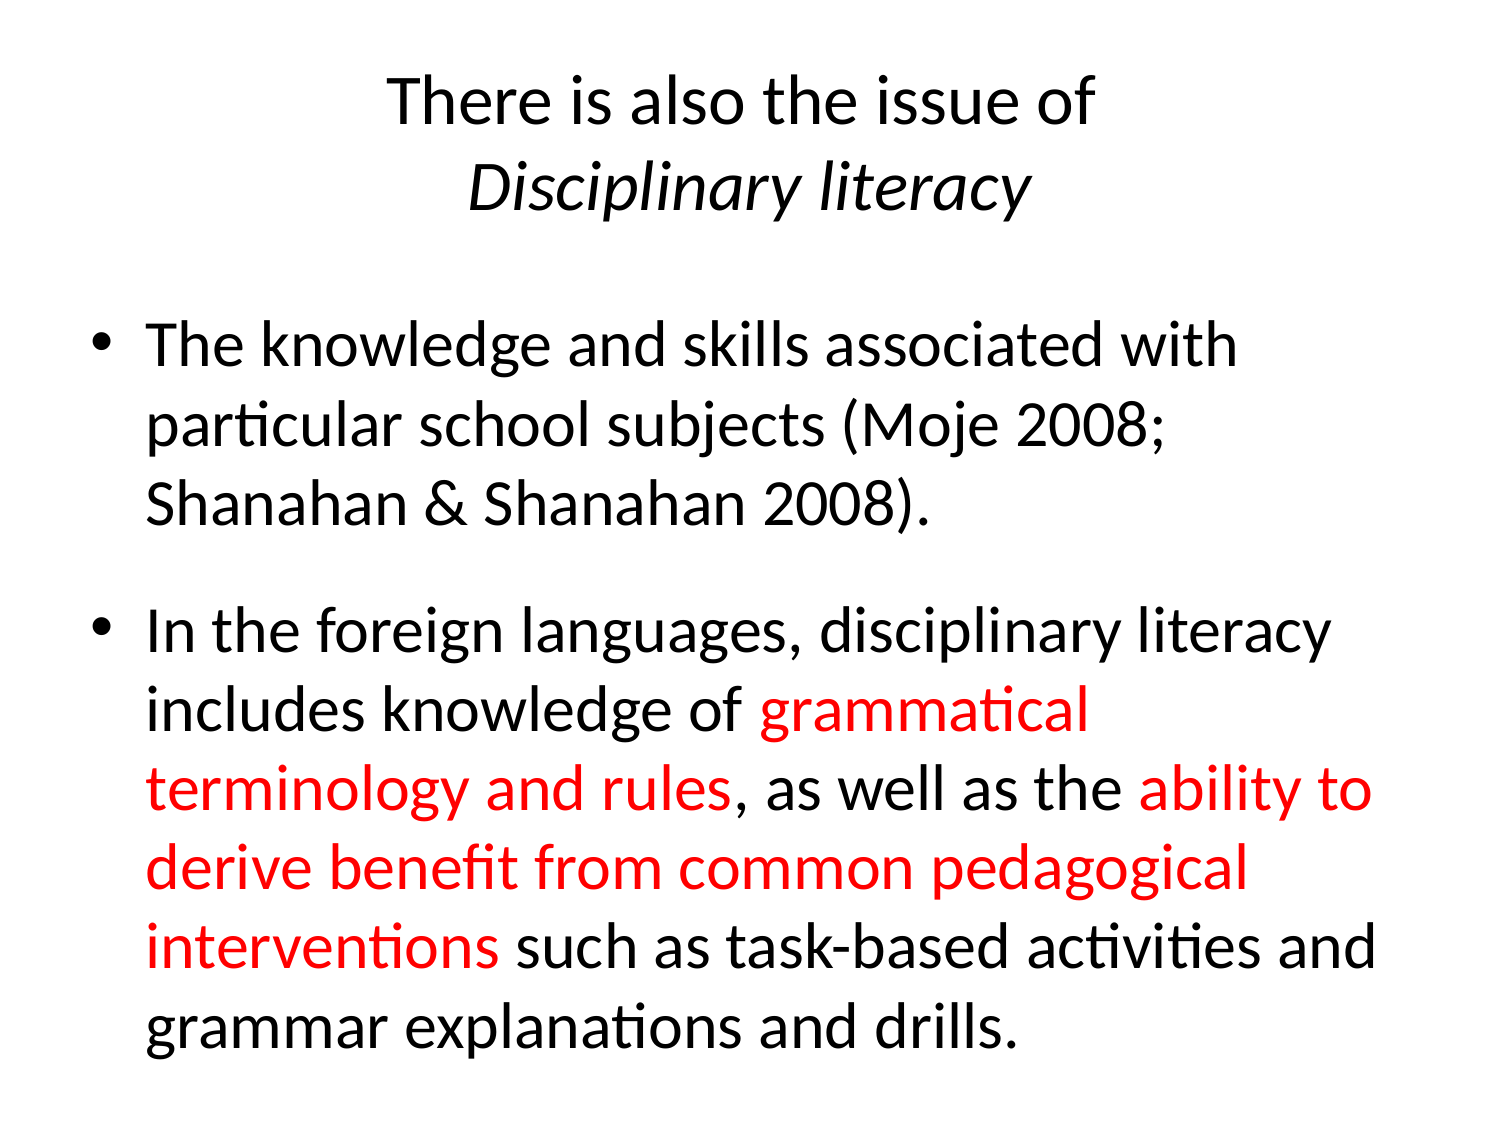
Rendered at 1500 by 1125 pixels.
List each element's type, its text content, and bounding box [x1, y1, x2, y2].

title There is also the issue of Disciplinary literacy [75, 45, 1425, 233]
list The knowledge and skills associated with particular school subjects (Moje 2008; Shanahan & Shanahan 2008). In the foreign languages, disciplinary literacy includes knowledge of grammatical terminology and rules, as well as the ability to derive benefit from common pedagogical interventions such as task-based activities and grammar explanations and drills. [75, 293, 1425, 1071]
